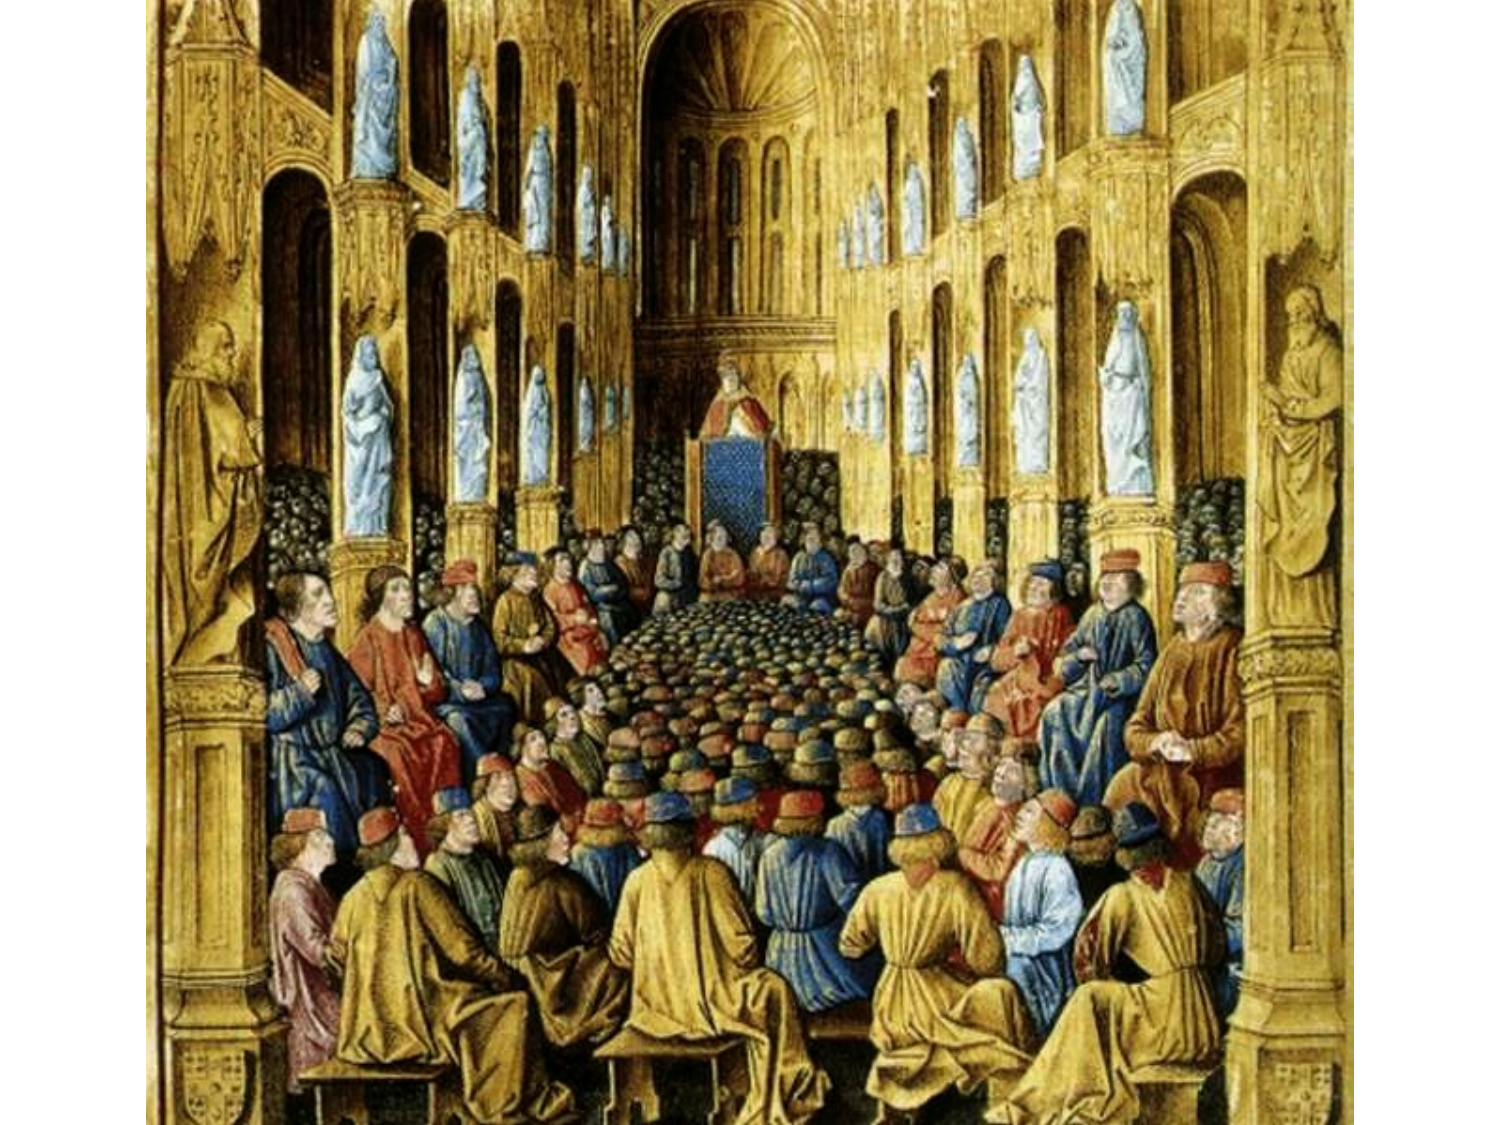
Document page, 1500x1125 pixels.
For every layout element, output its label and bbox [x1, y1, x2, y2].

list [146, 0, 1354, 1125]
